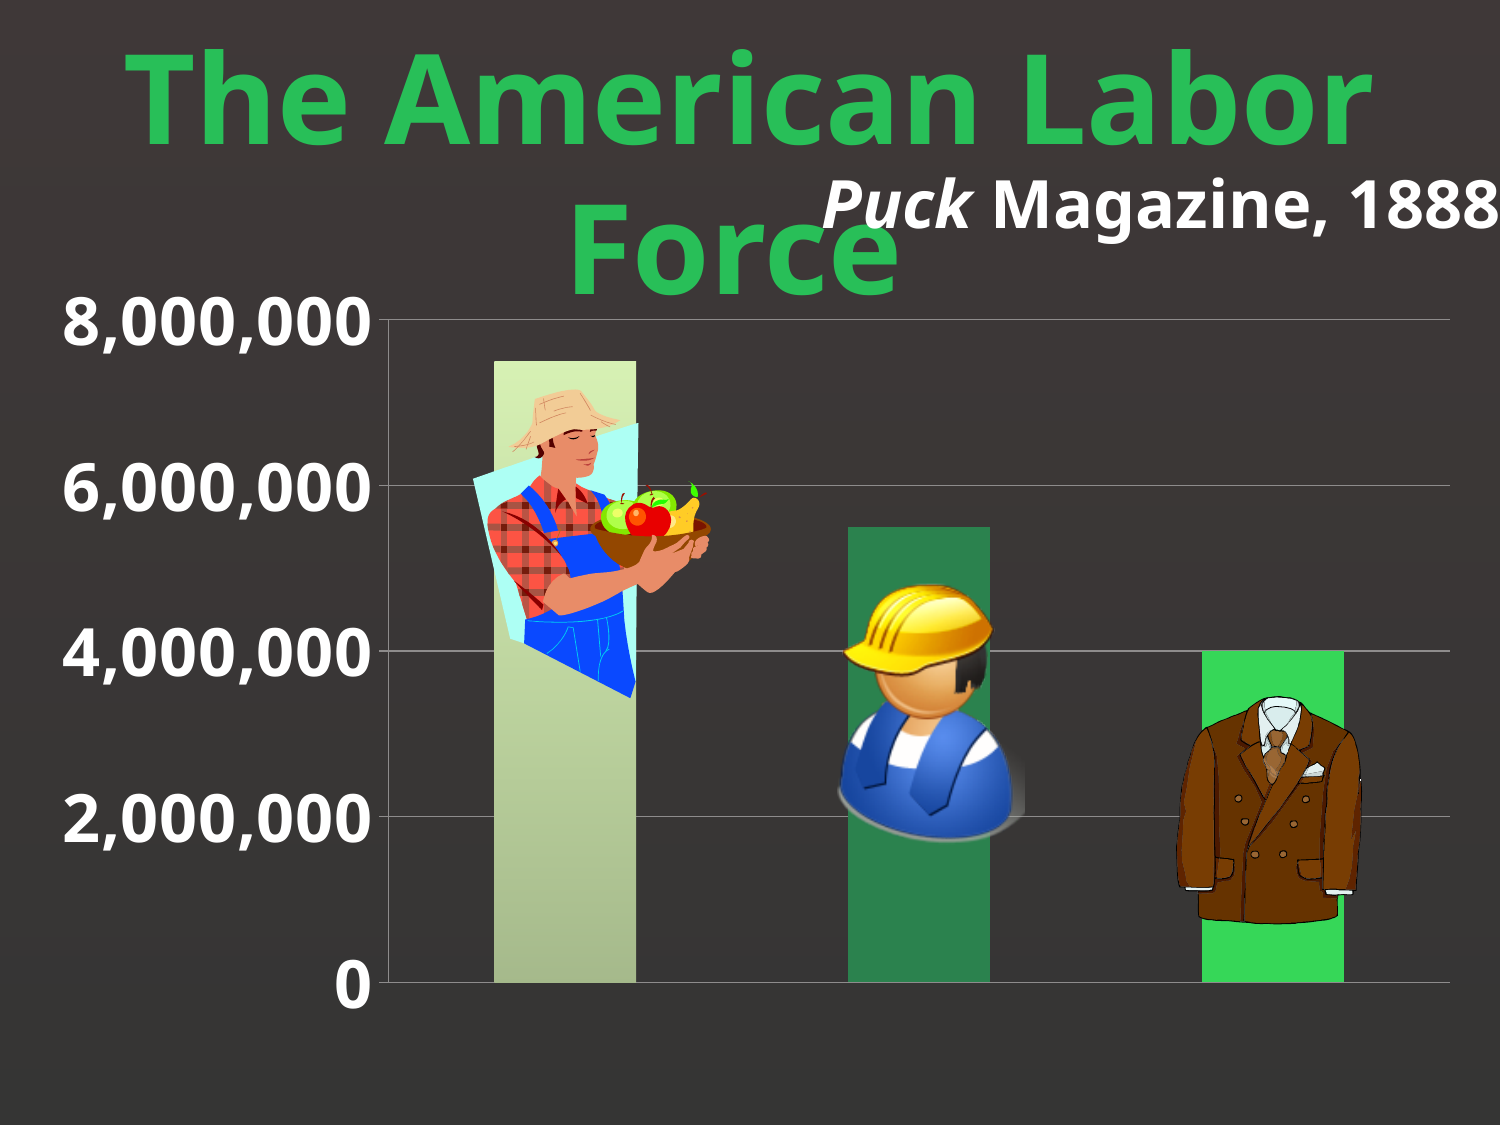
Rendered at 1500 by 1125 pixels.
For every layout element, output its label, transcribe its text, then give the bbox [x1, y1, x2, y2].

text_box The American Labor Force [0, 12, 1500, 137]
chart [0, 137, 1500, 1125]
picture [472, 387, 713, 699]
picture [812, 571, 1026, 876]
picture [1174, 695, 1363, 926]
